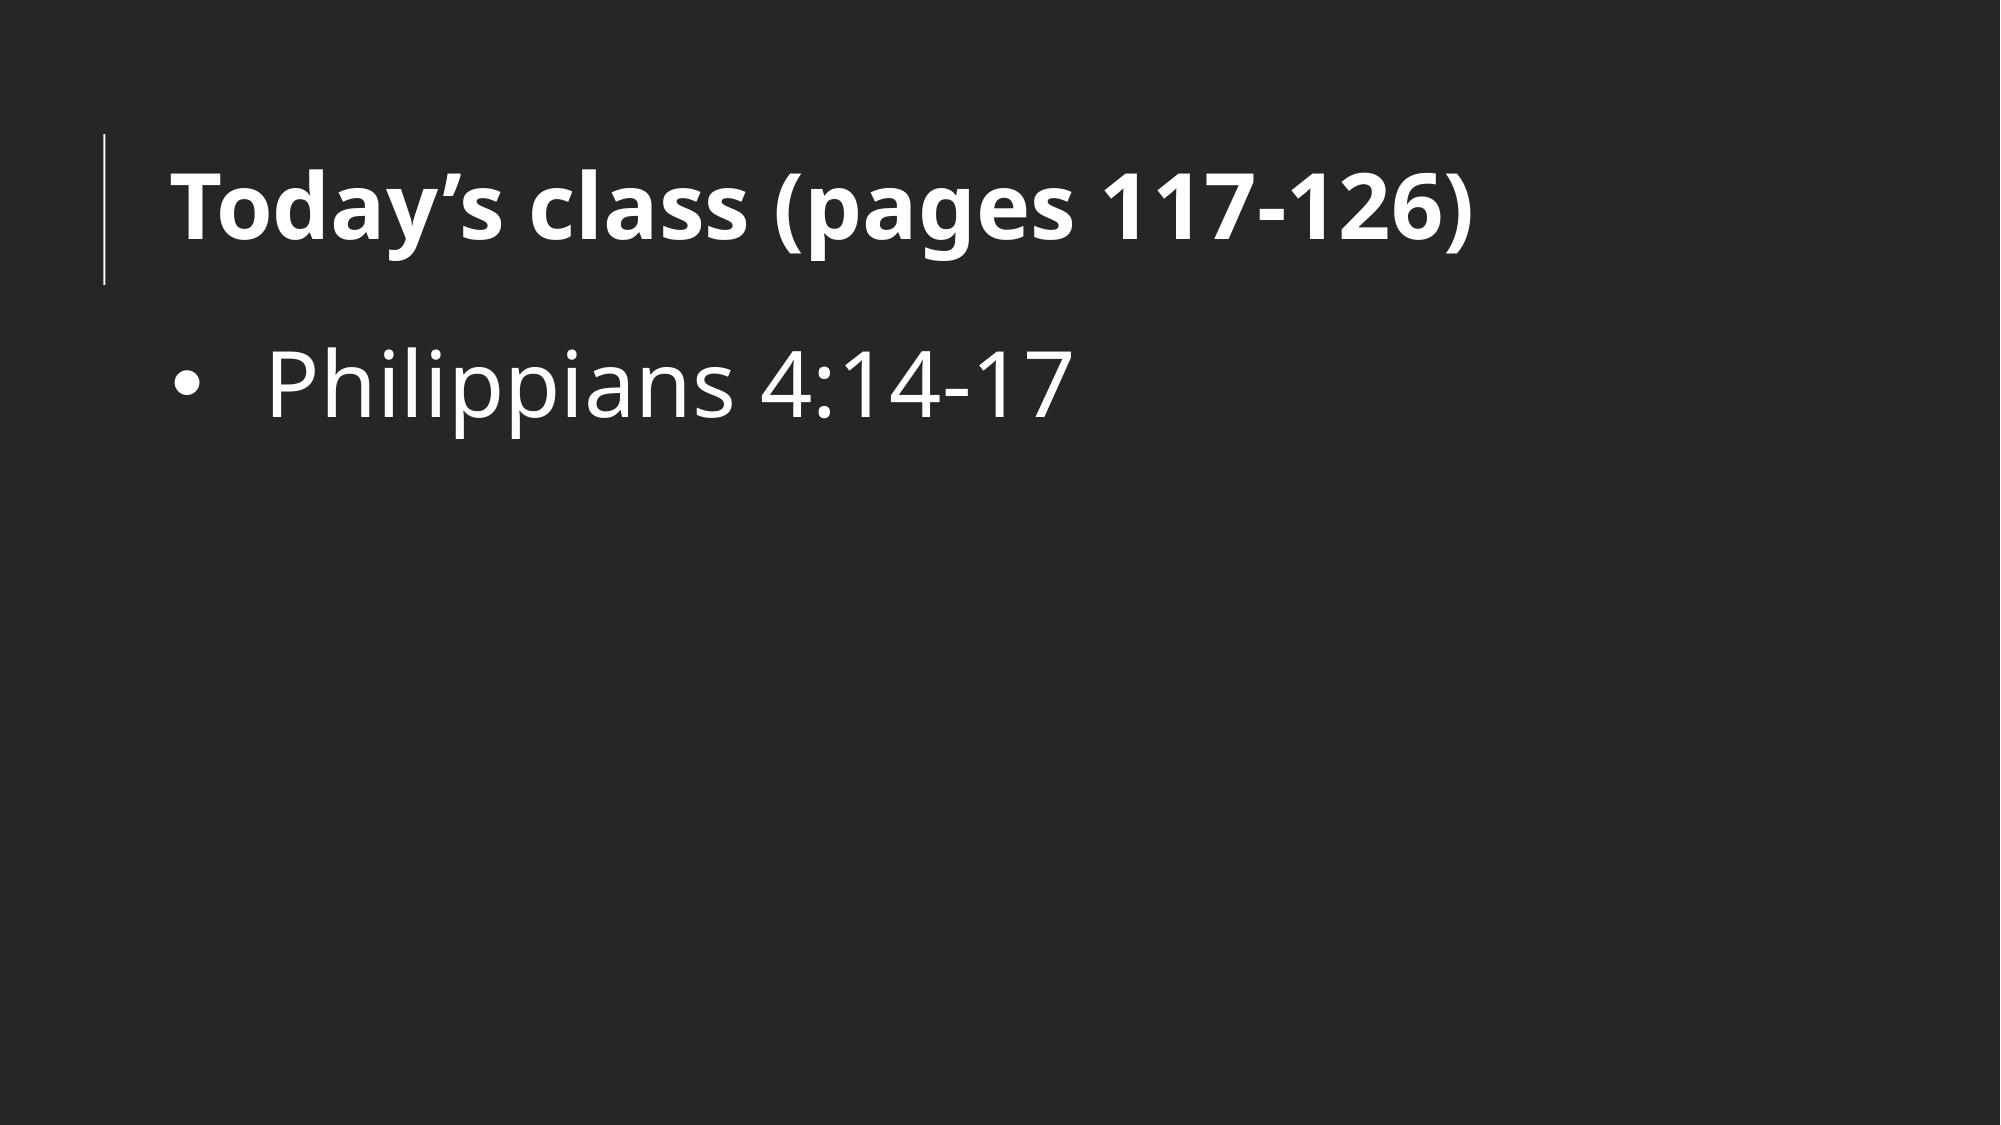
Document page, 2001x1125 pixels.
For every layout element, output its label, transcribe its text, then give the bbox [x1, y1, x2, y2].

picture [102, 134, 107, 285]
title Today’s class (pages 117-126) [154, 111, 1821, 309]
list Philippians 4:14-17 [154, 330, 1952, 1008]
